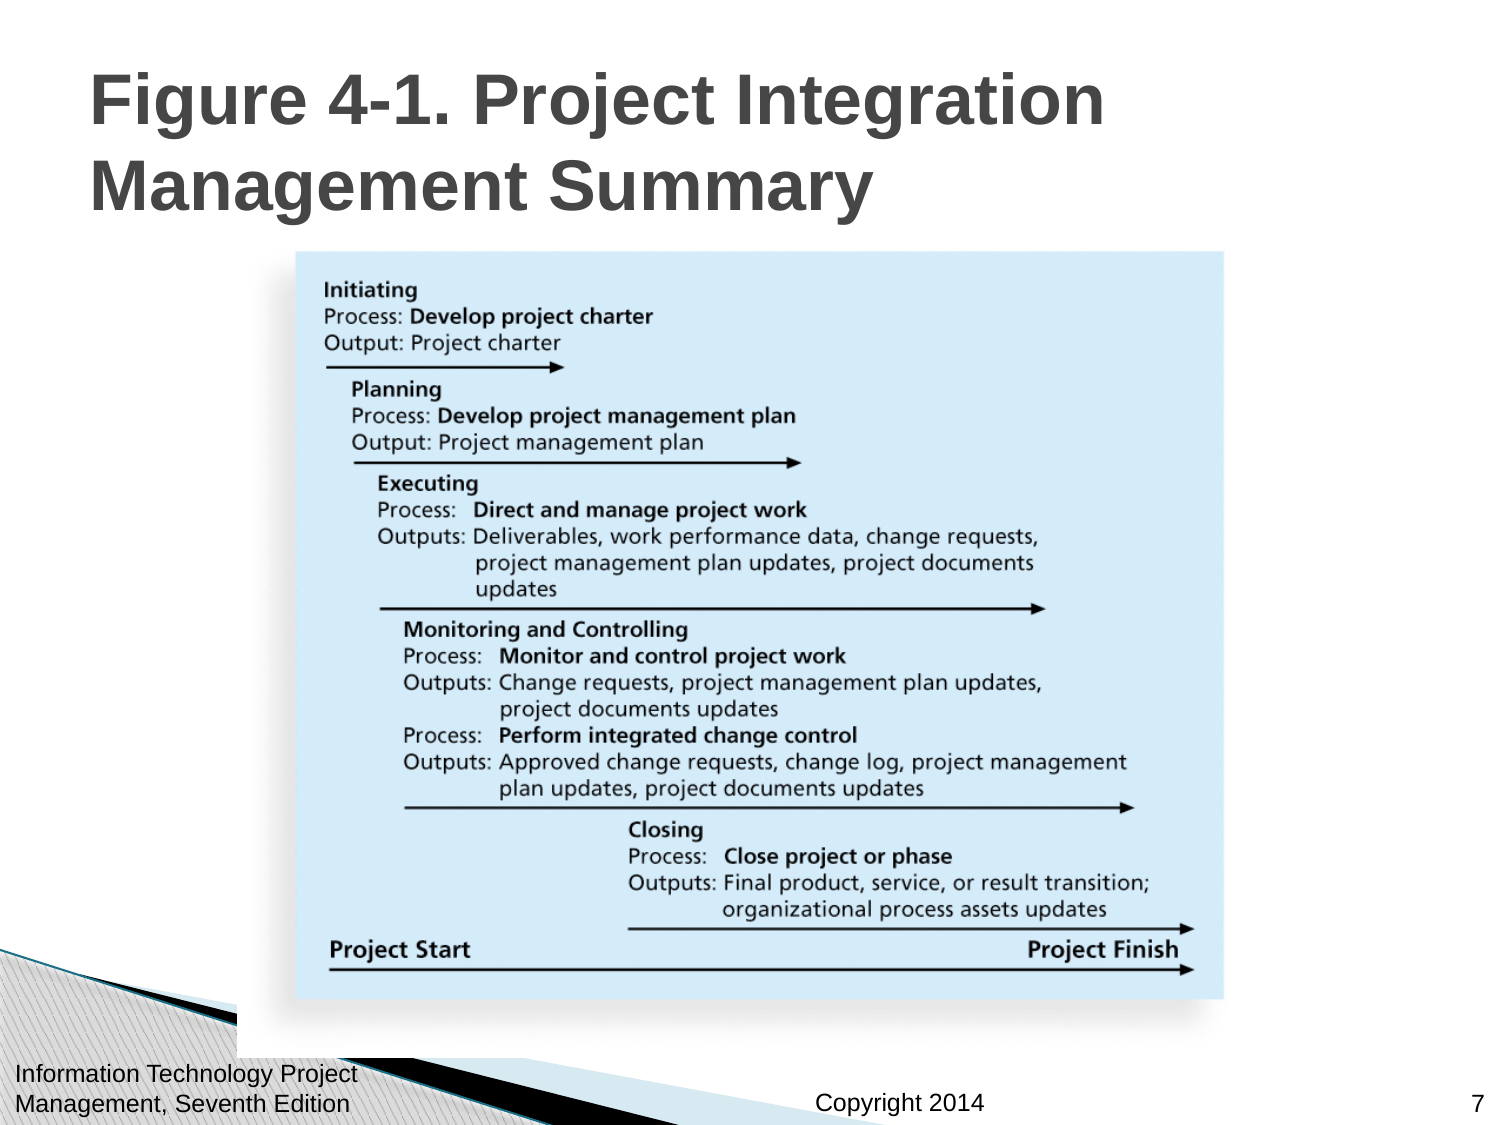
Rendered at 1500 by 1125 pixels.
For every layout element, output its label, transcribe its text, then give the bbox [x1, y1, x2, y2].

picture [237, 237, 1239, 1058]
title Figure 4-1. Project Integration Management Summary [75, 45, 1425, 233]
slide_number 7 [1412, 1065, 1500, 1125]
footer Information Technology Project Management, Seventh Edition [0, 1065, 386, 1125]
